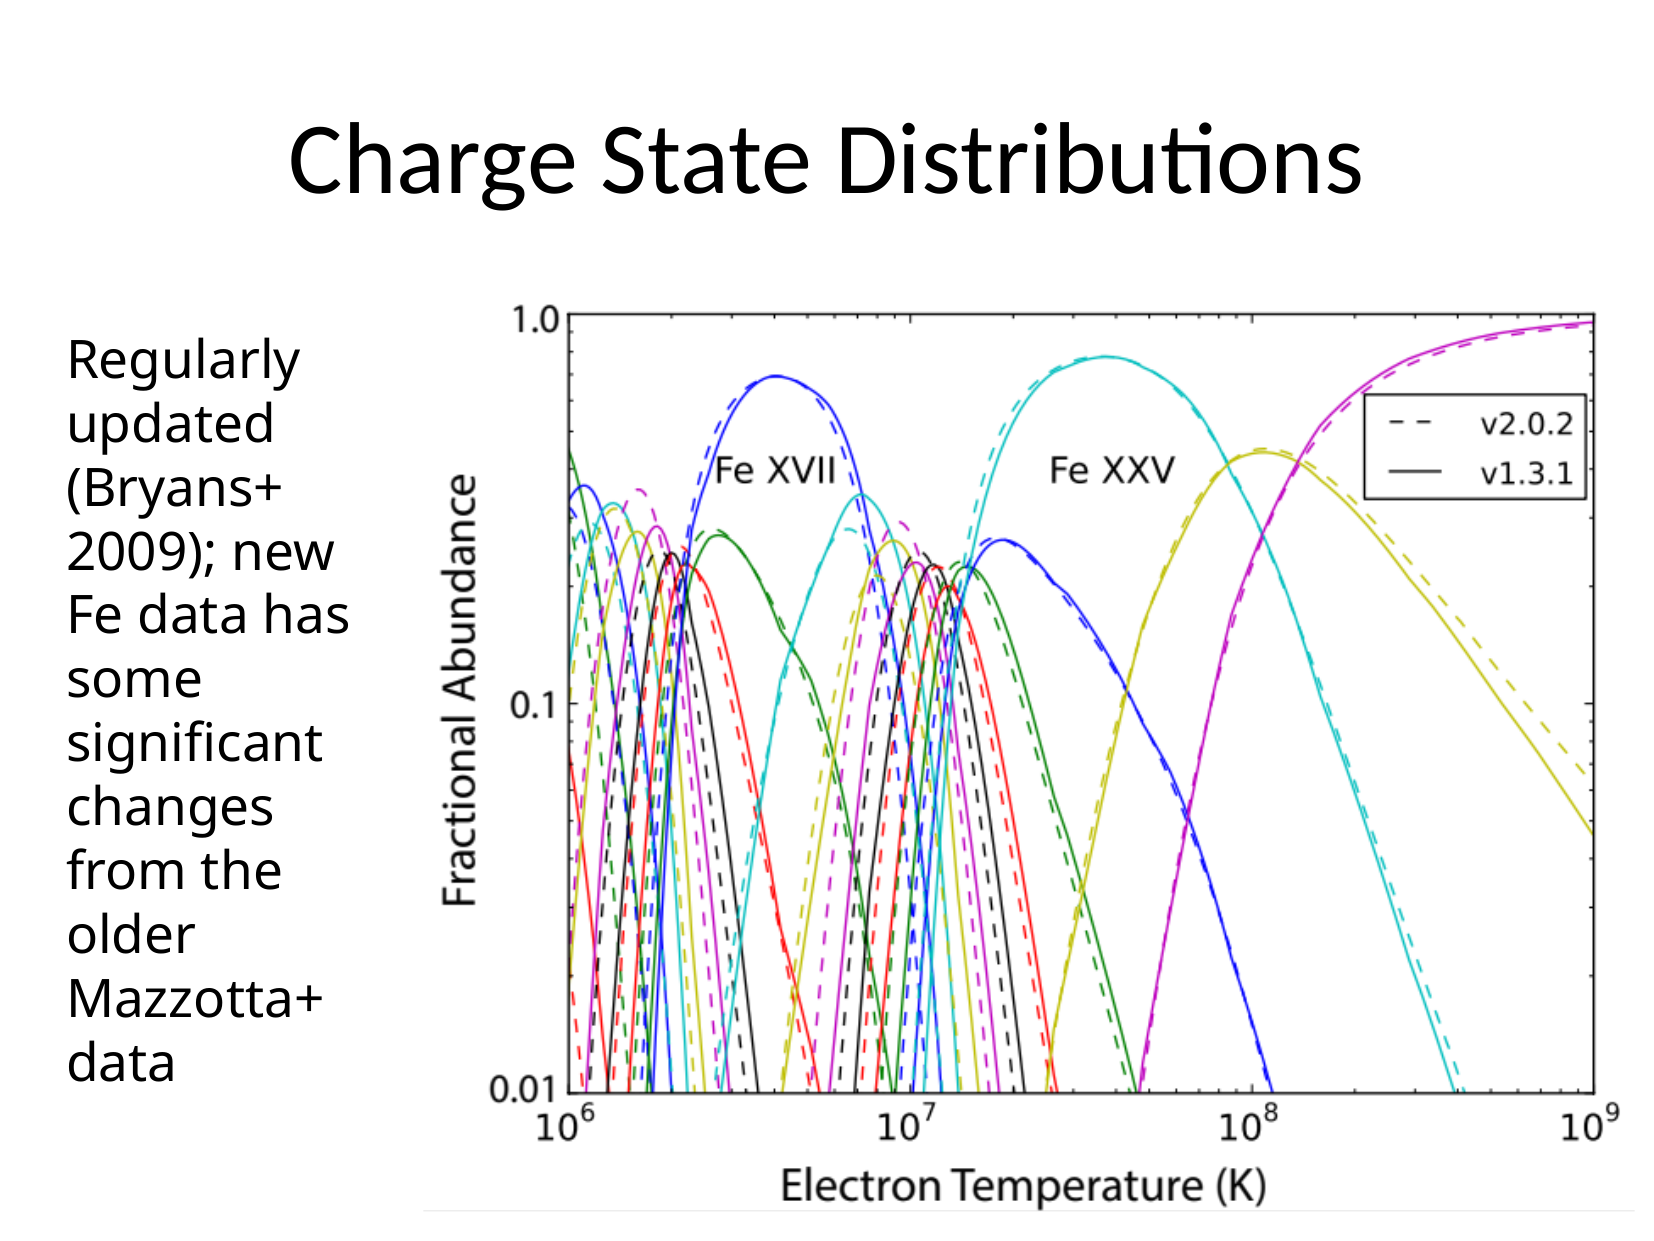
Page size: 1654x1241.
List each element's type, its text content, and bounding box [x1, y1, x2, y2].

title Charge State Distributions [82, 49, 1571, 257]
picture [423, 261, 1635, 1232]
list Regularly updated (Bryans+ 2009); new Fe data has some significant changes from the older Mazzotta+ data [31, 316, 418, 1108]
